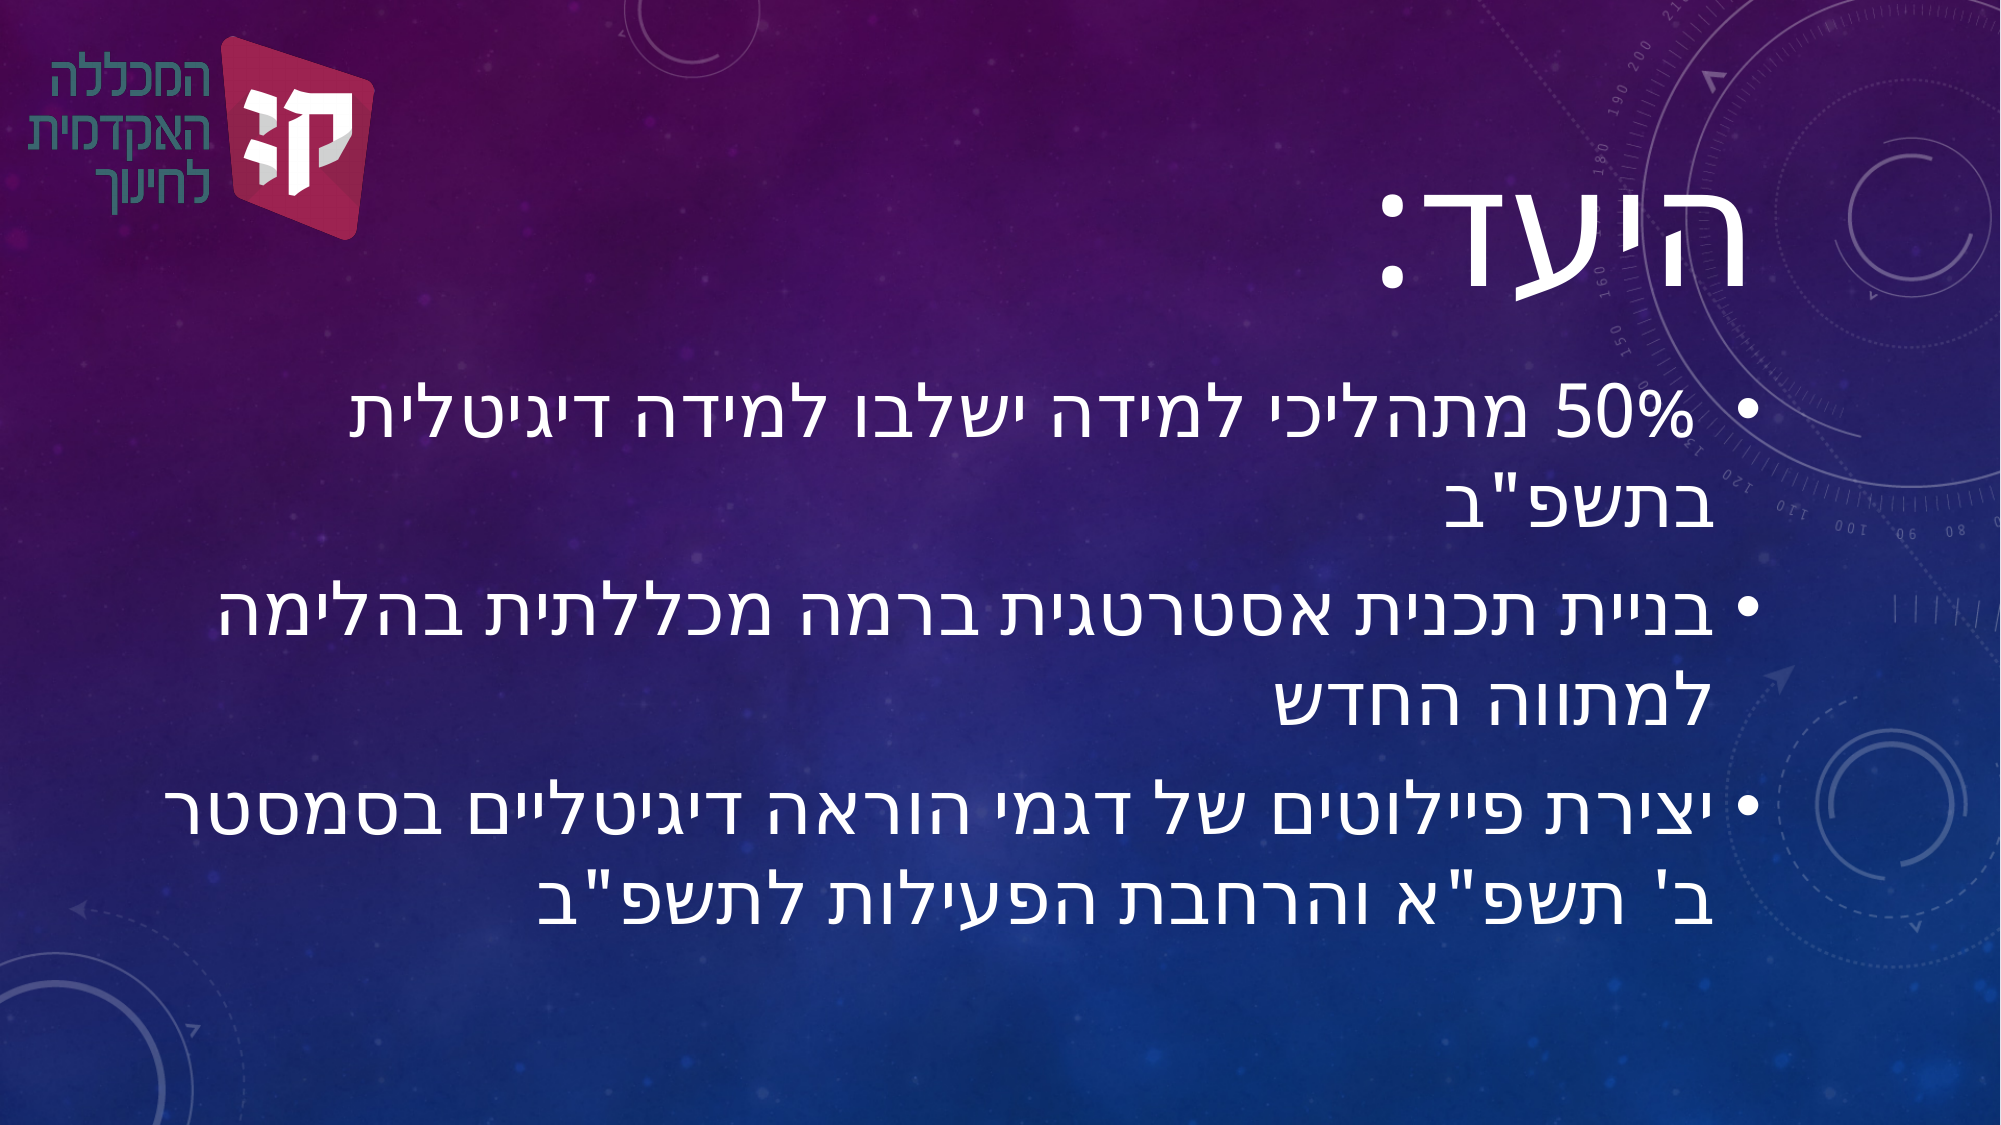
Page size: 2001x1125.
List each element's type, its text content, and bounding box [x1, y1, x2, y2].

title היעד: [112, 99, 1775, 339]
picture [0, 0, 2001, 1125]
list 50% מתהליכי למידה ישלבו למידה דיגיטלית בתשפ"ב בניית תכנית אסטרטגית ברמה מכללתית בהלימה למתווה החדש יצירת פיילוטים של דגמי הוראה דיגיטליים בסמסטר ב' תשפ"א והרחבת הפעילות לתשפ"ב [112, 351, 1775, 950]
